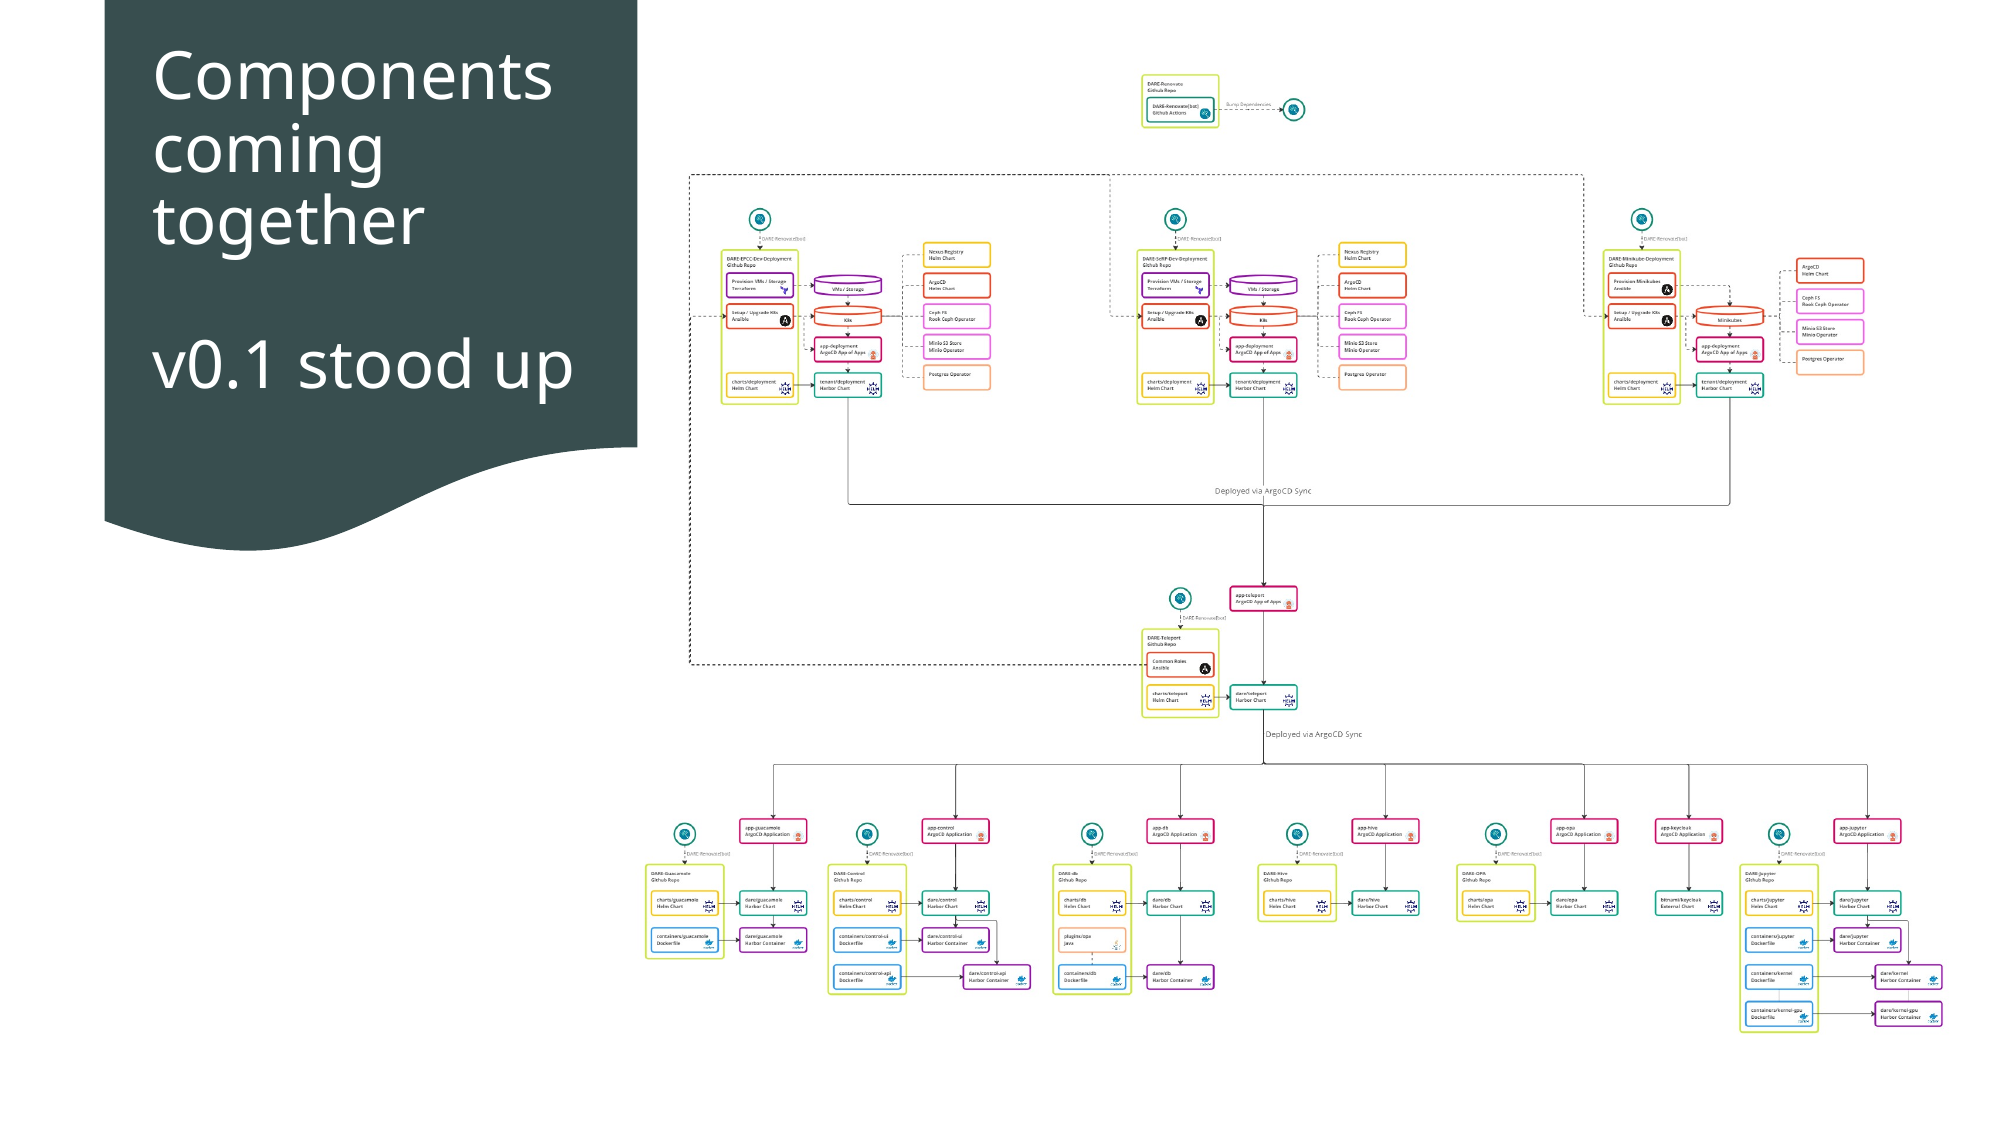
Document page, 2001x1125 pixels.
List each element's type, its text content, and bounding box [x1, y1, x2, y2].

text_box [103, 0, 639, 552]
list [626, 59, 1977, 1076]
title Components coming together v0.1 stood up [137, 28, 604, 417]
